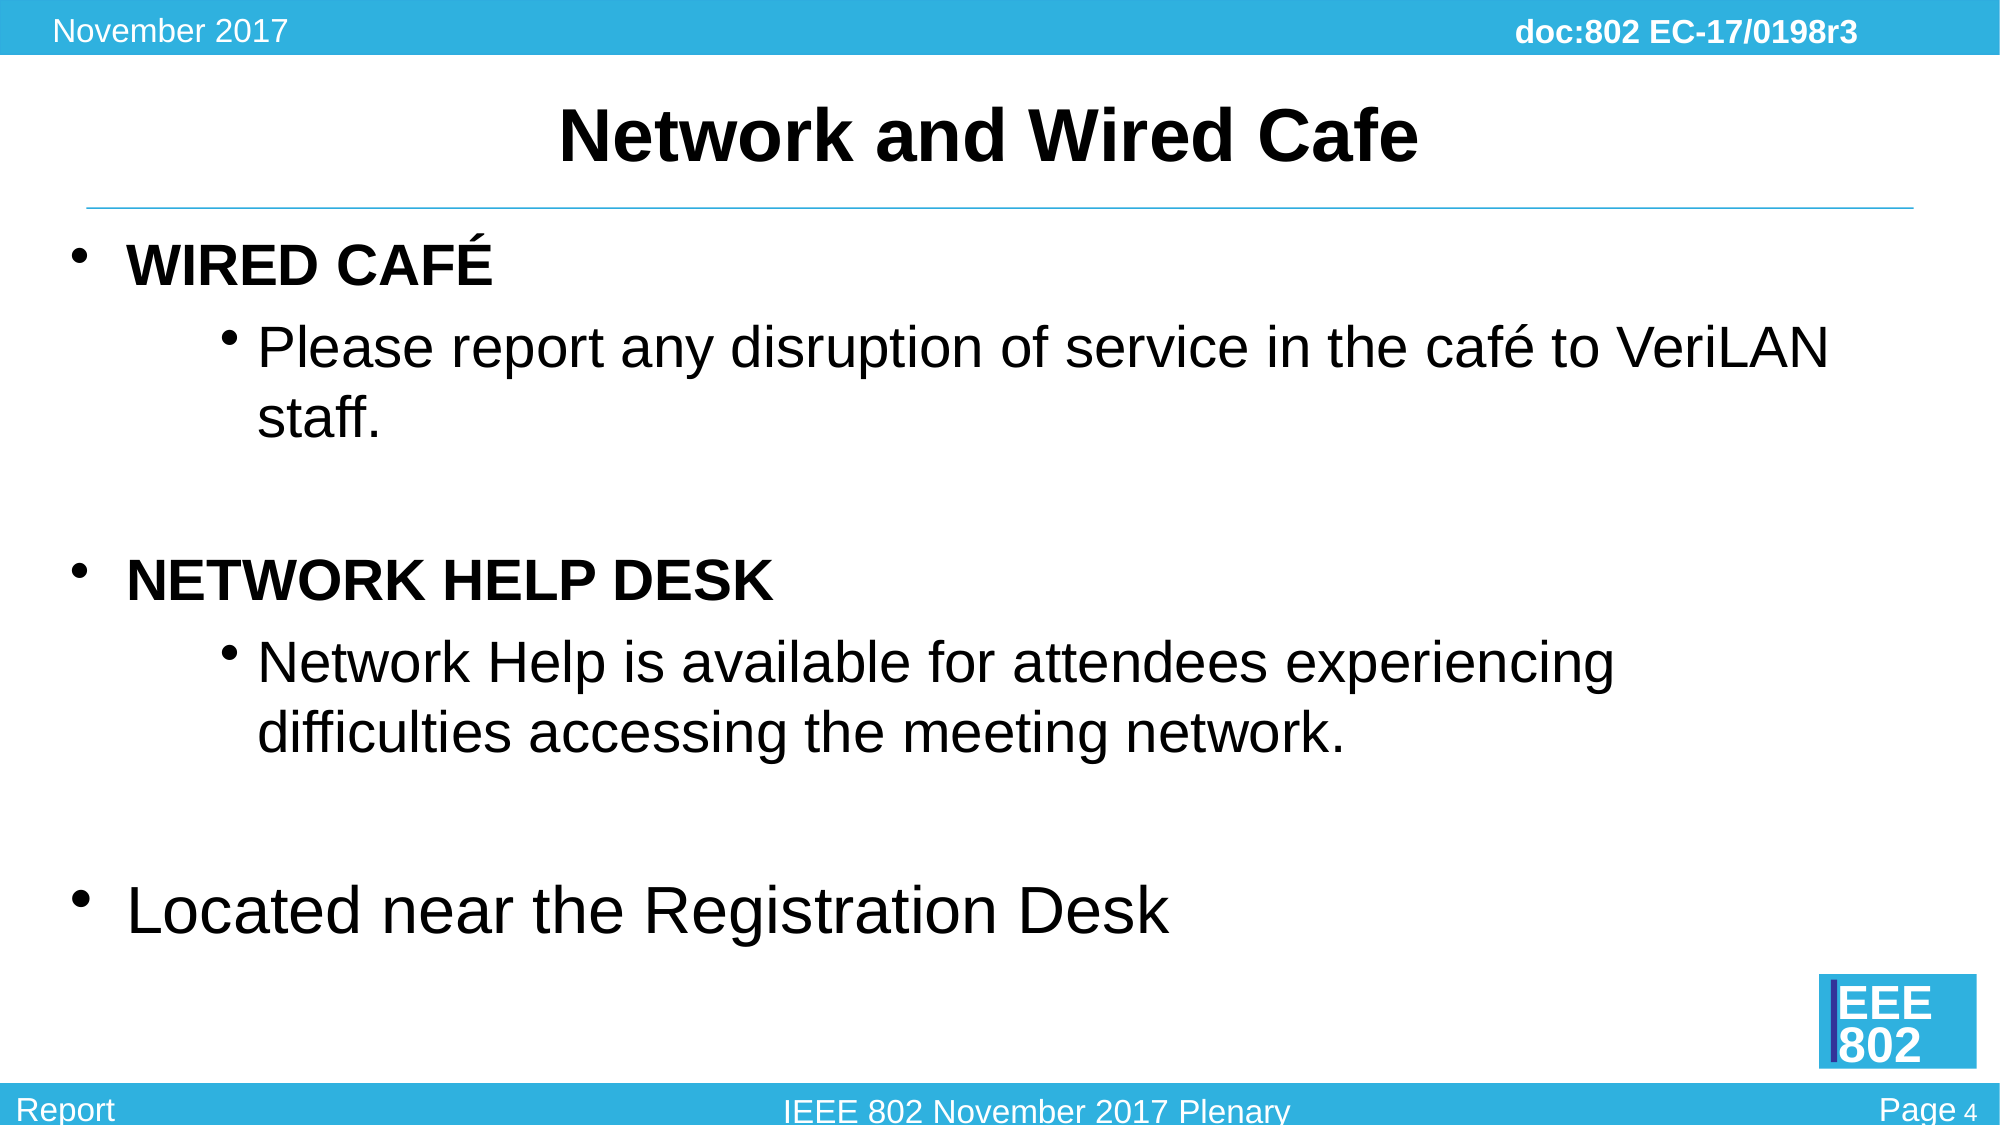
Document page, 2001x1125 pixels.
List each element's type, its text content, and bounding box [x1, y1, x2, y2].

list WIRED CAFÉ Please report any disruption of service in the café to VeriLAN staff. NETWORK HELP DESK Network Help is available for attendees experiencing difficulties accessing the meeting network. Located near the Registration Desk [54, 220, 1855, 1050]
title Network and Wired Cafe [99, 66, 1900, 197]
